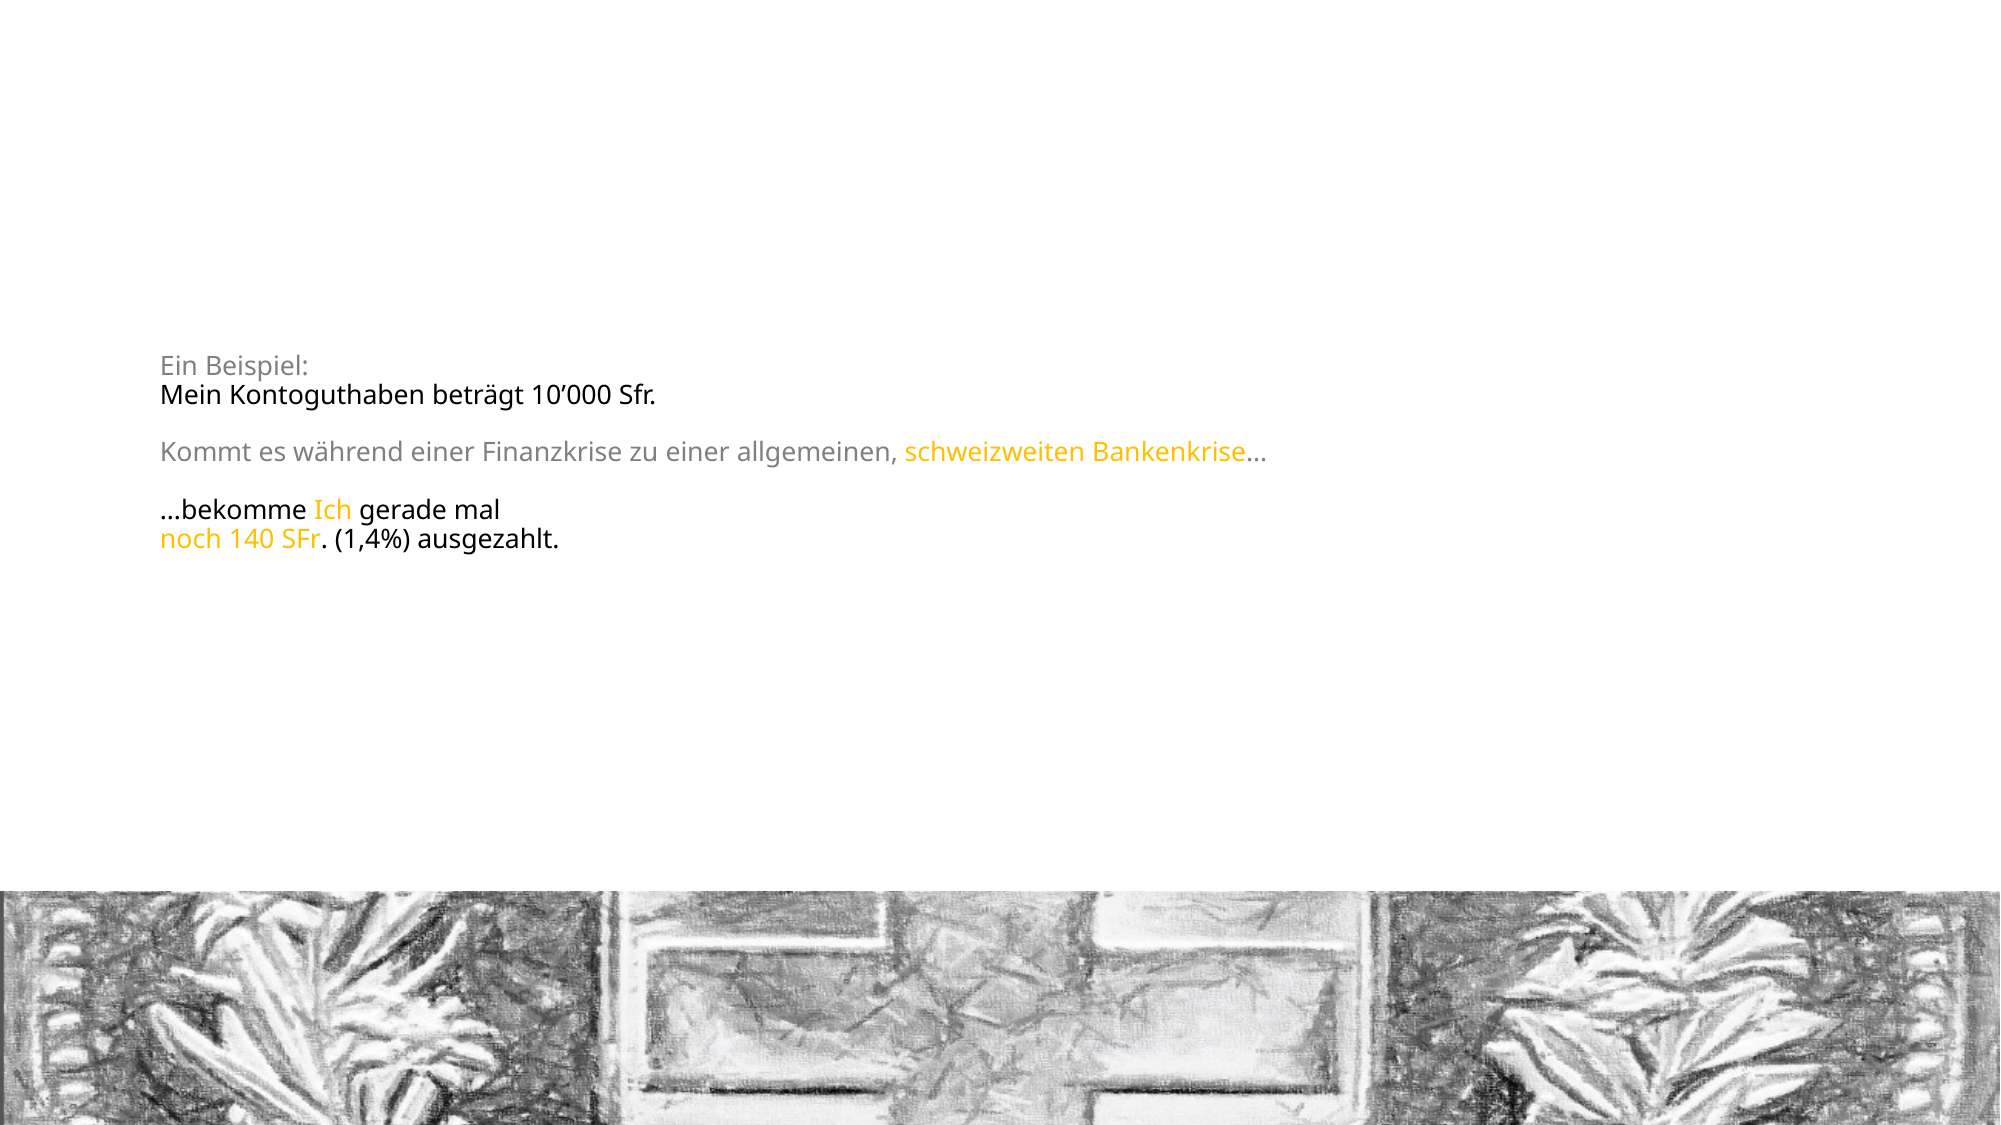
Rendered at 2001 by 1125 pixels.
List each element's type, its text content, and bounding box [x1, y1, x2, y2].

title Ein Beispiel: Mein Kontoguthaben beträgt 10’000 Sfr. Kommt es während einer Finanzkrise zu einer allgemeinen, schweizweiten Bankenkrise… …bekomme Ich gerade mal noch 140 SFr. (1,4%) ausgezahlt. [145, 344, 1871, 563]
